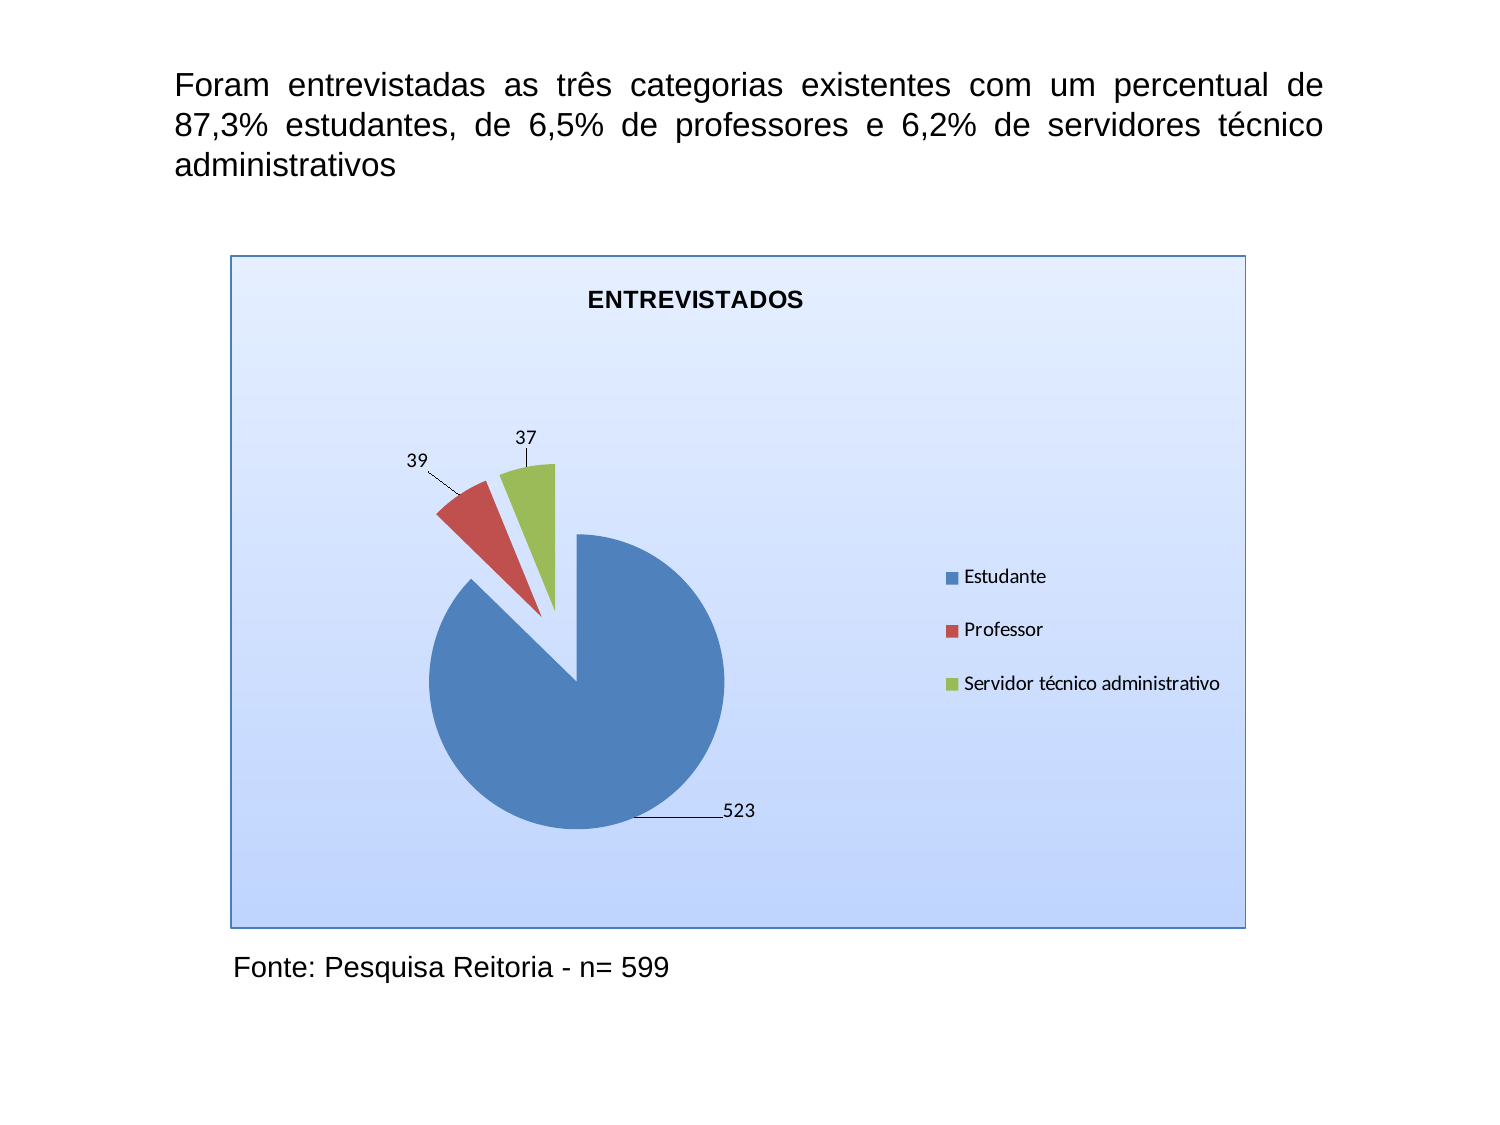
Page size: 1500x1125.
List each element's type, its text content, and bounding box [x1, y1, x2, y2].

text_box Foram entrevistadas as três categorias existentes com um percentual de 87,3% estudantes, de 6,5% de professores e 6,2% de servidores técnico administrativos [159, 55, 1341, 190]
chart [229, 255, 1247, 929]
text_box Fonte: Pesquisa Reitoria - n= 599 [218, 940, 687, 991]
